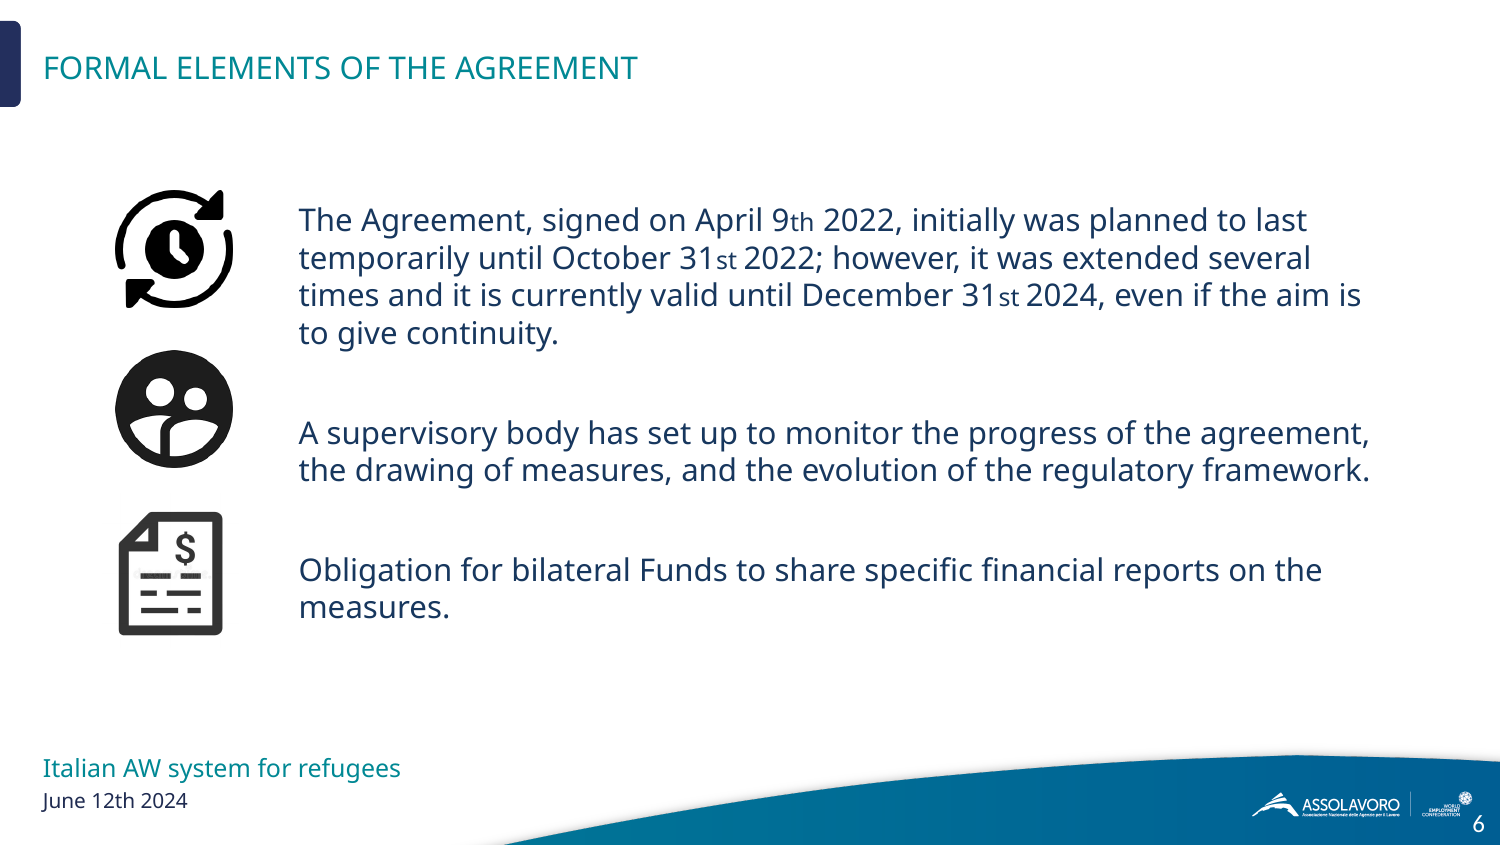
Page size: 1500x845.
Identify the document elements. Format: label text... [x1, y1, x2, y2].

picture [0, 0, 1500, 845]
text_box June 12th 2024 [28, 791, 402, 820]
text_box Italian AW system for refugees [28, 745, 488, 791]
text_box FORMAL ELEMENTS OF THE AGREEMENT [28, 40, 1096, 93]
picture [1273, 794, 1285, 800]
slide_number 6 [1149, 800, 1500, 845]
text_box The Agreement, signed on April 9th 2022, initially was planned to last temporarily until October 31st 2022; however, it was extended several times and it is currently valid until December 31st 2024, even if the aim is to give continuity. A supervisory body has set up to monitor the progress of the agreement, the drawing of measures, and the evolution of the regulatory framework. Obligation for bilateral Funds to share specific financial reports on the measures. [283, 193, 1409, 633]
